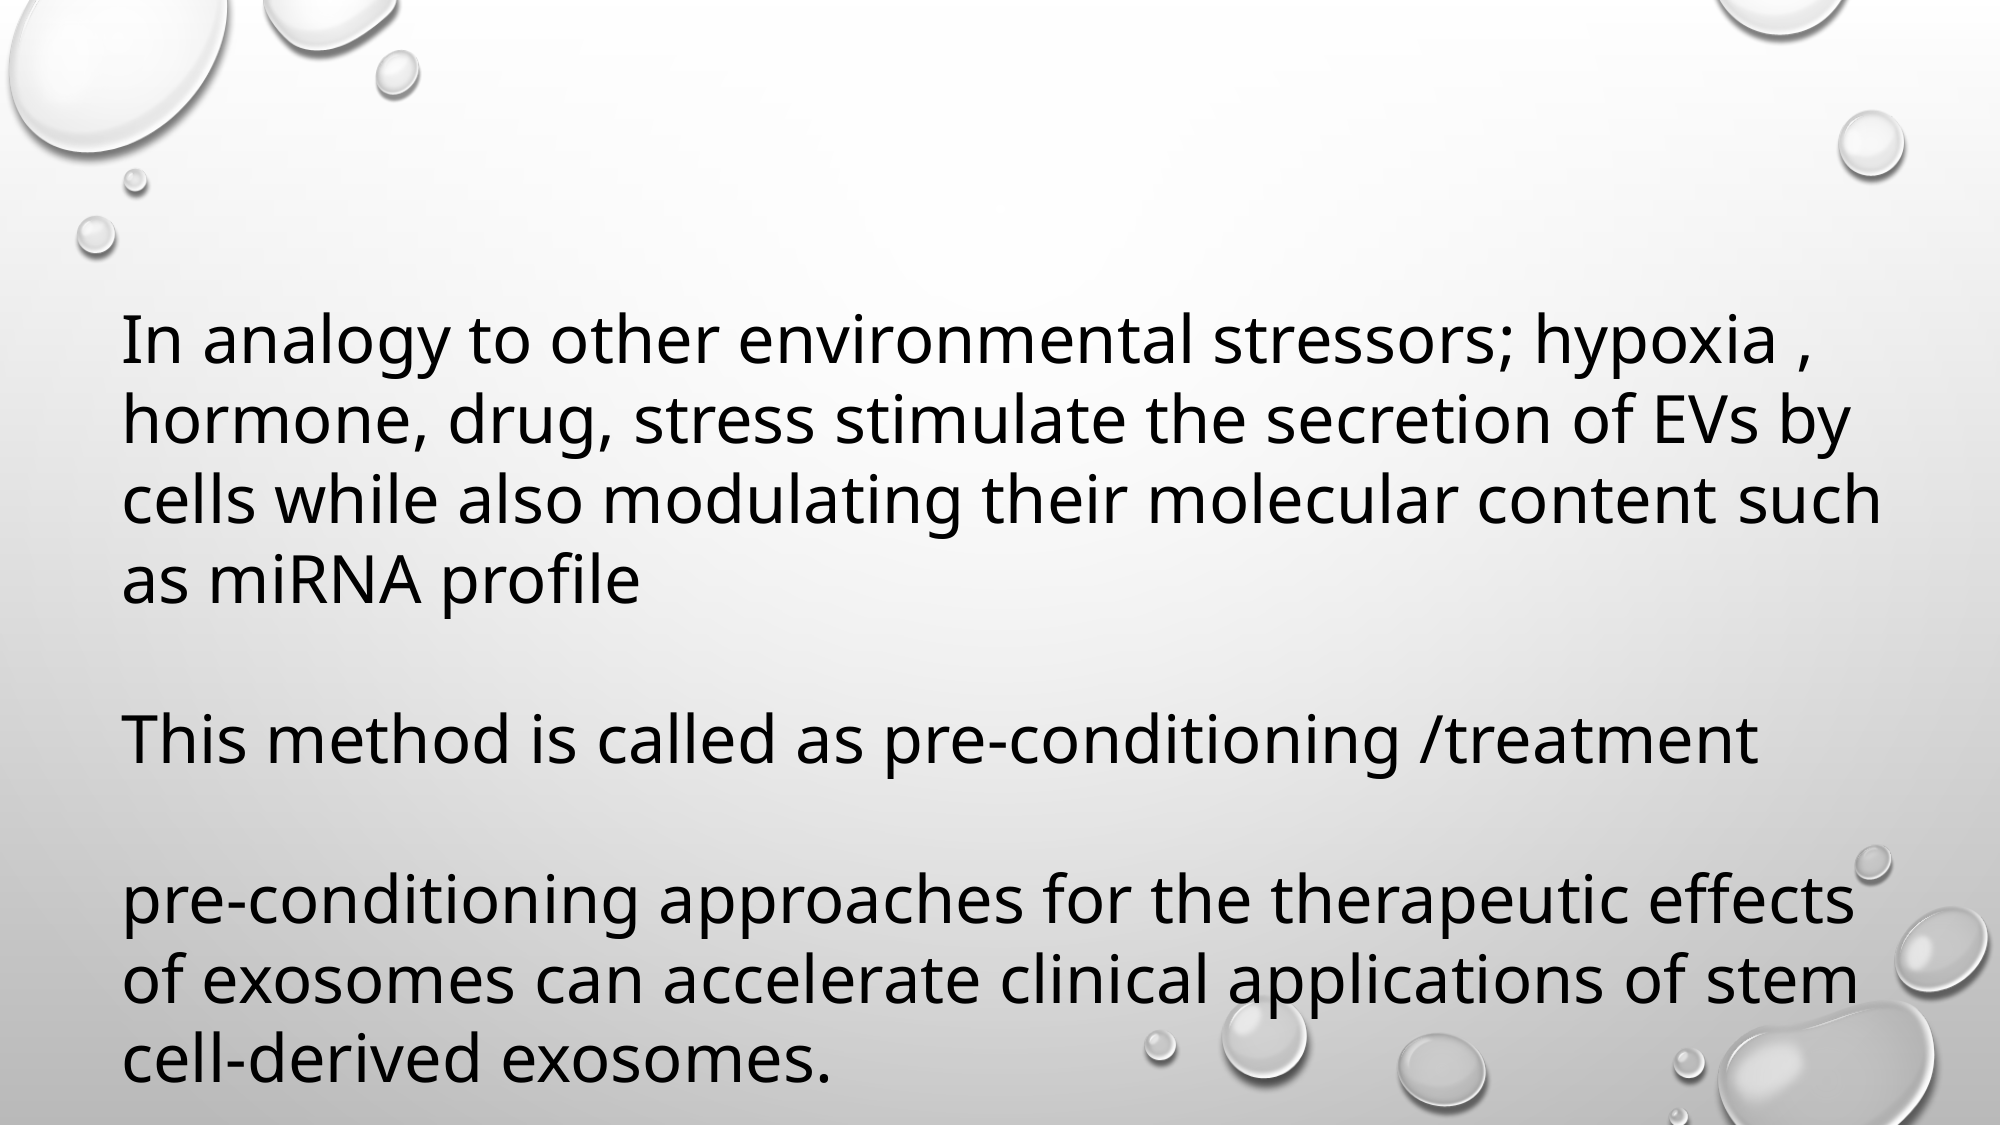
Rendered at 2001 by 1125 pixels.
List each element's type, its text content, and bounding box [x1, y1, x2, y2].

picture [0, 0, 2000, 1125]
text_box In analogy to other environmental stressors; hypoxia , hormone, drug, stress stimulate the secretion of EVs by cells while also modulating their molecular content such as miRNA profile This method is called as pre-conditioning /treatment pre-conditioning approaches for the therapeutic effects of exosomes can accelerate clinical applications of stem cell-derived exosomes. [106, 289, 1906, 1104]
